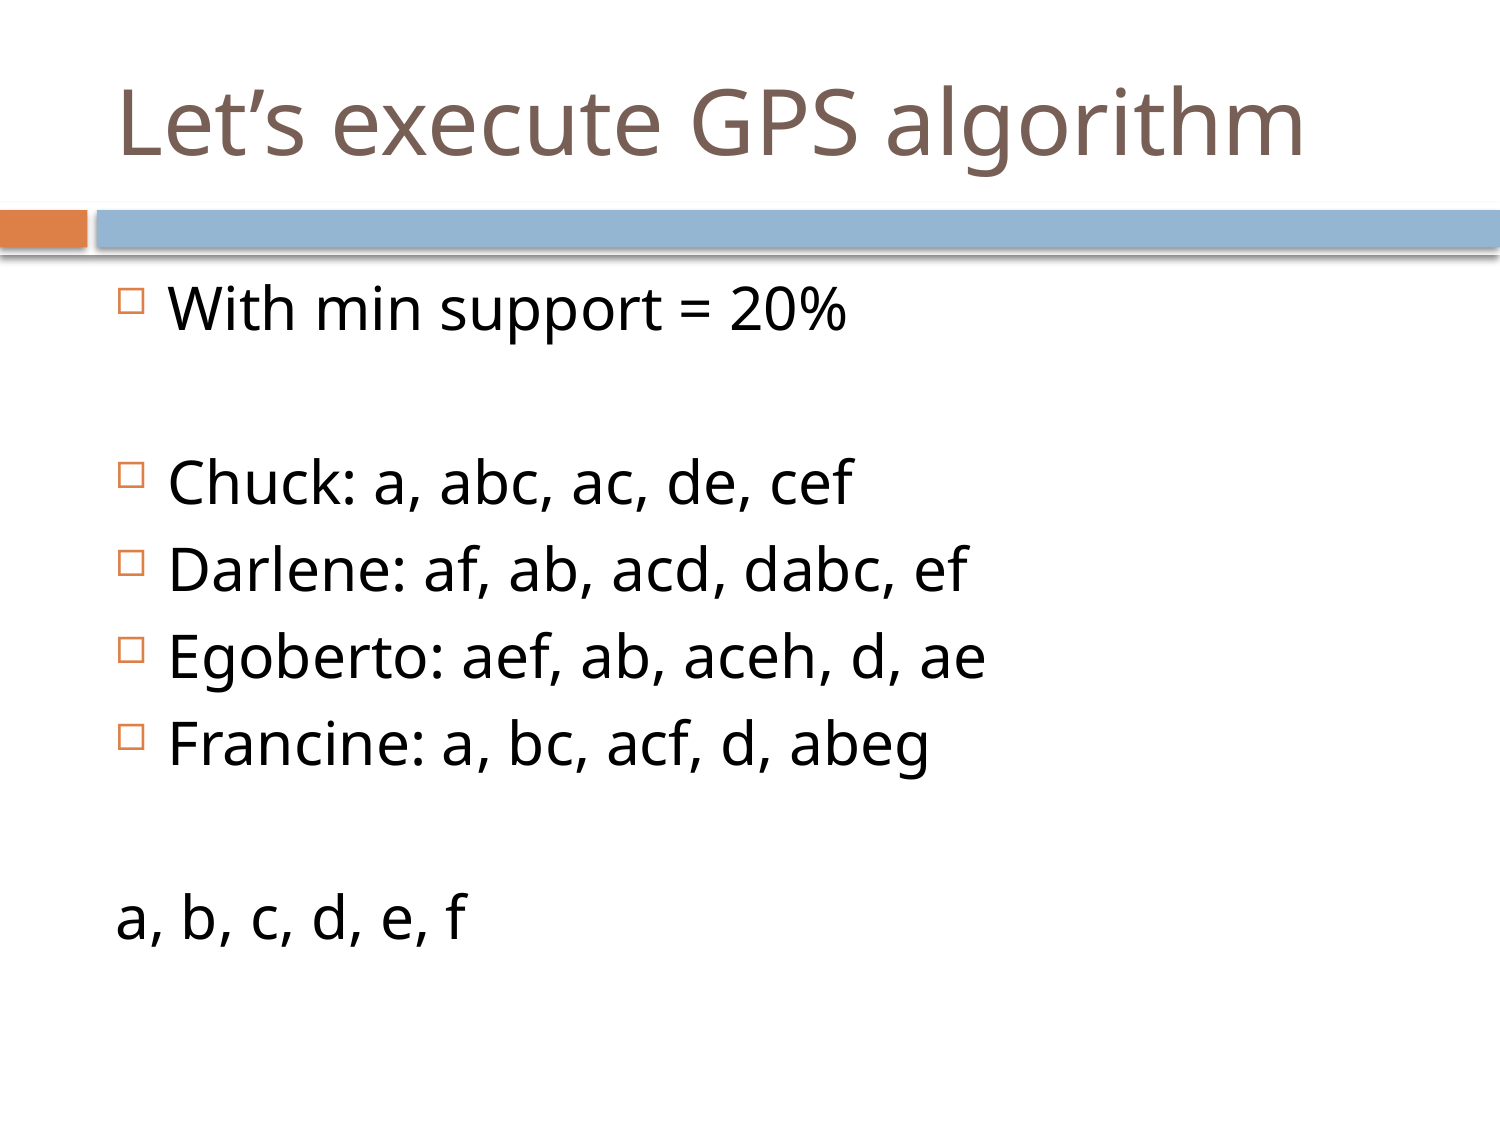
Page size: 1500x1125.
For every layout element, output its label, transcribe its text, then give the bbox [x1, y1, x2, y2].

list With min support = 20% Chuck: a, abc, ac, de, cef Darlene: af, ab, acd, dabc, ef Egoberto: aef, ab, aceh, d, ae Francine: a, bc, acf, d, abeg a, b, c, d, e, f [100, 262, 1438, 1000]
title Let’s execute GPS algorithm [100, 37, 1438, 200]
